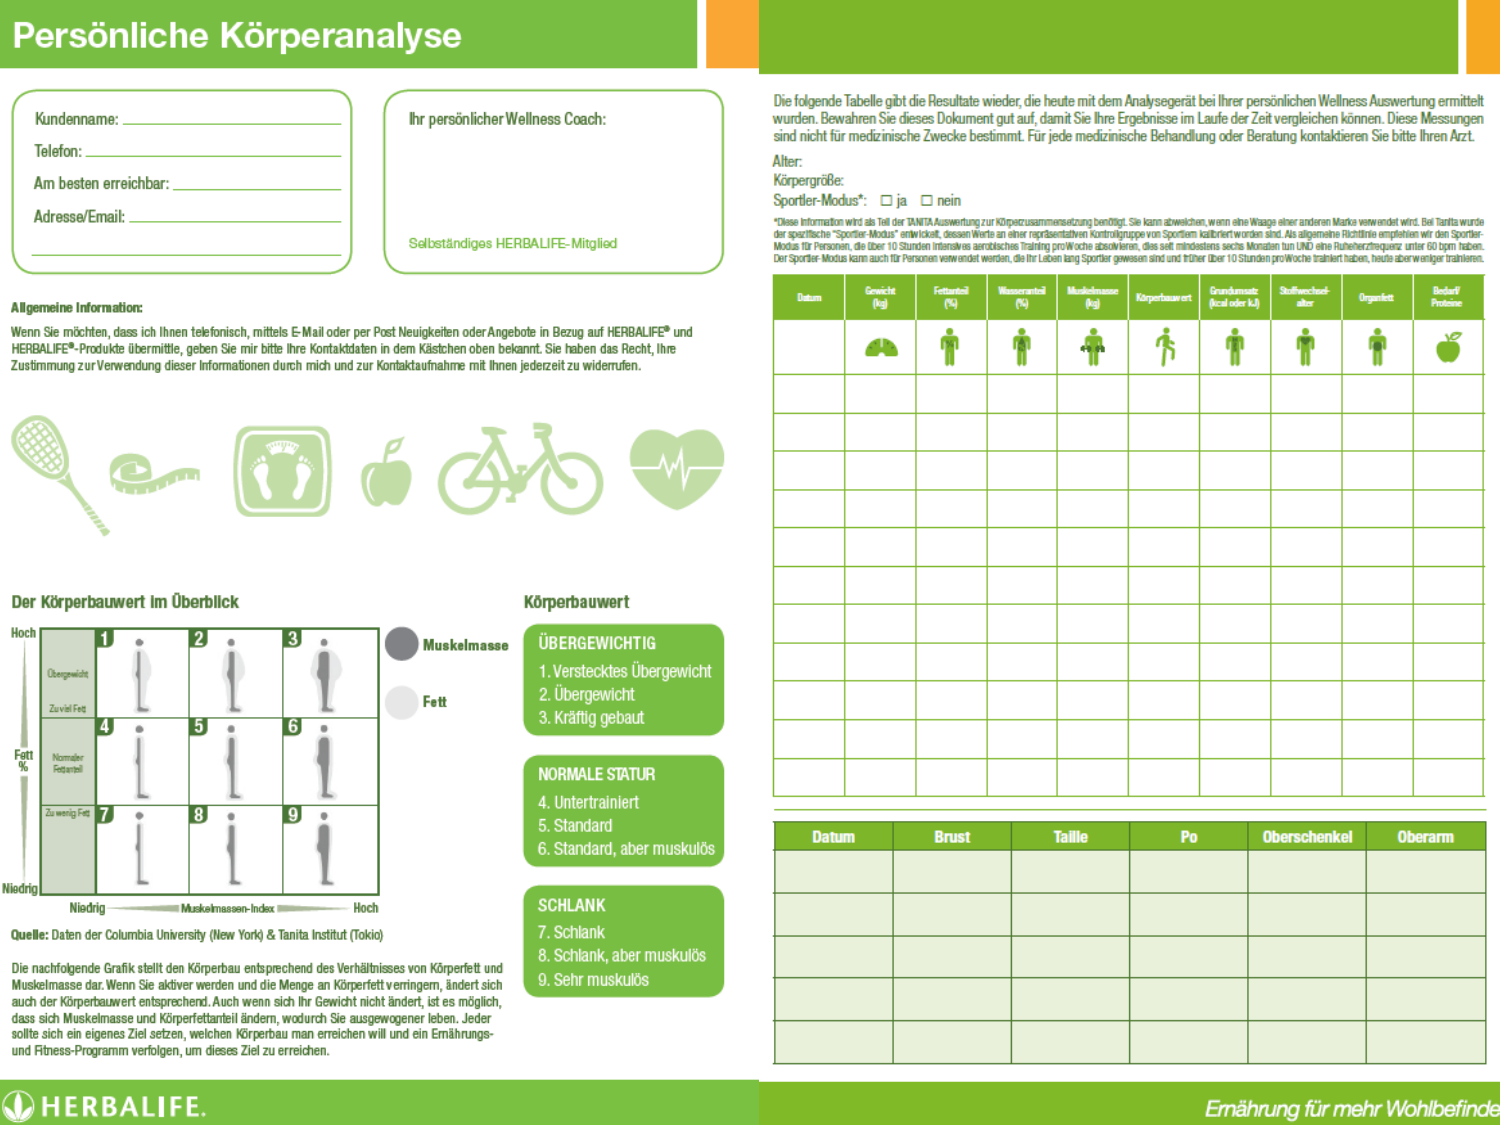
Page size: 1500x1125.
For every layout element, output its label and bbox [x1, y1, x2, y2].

list [760, 0, 1500, 1125]
picture [0, 0, 759, 1125]
